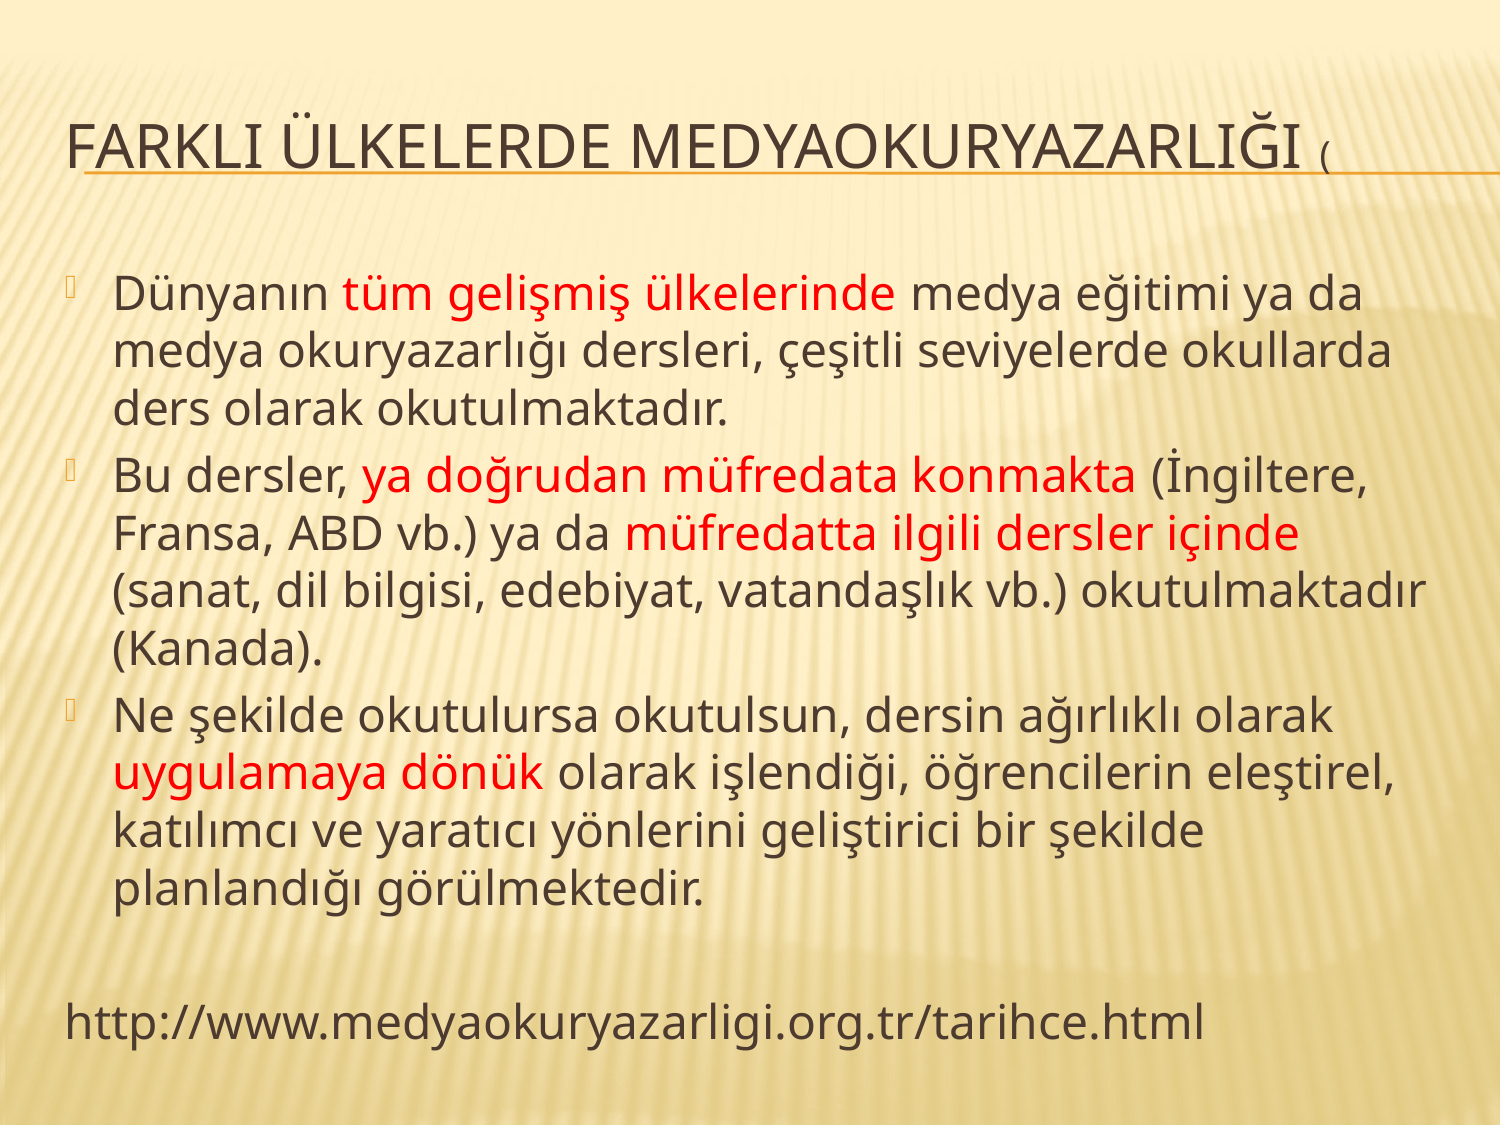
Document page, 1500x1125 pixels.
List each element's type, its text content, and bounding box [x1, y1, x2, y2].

list Dünyanın tüm gelişmiş ülkelerinde medya eğitimi ya da medya okuryazarlığı dersleri, çeşitli seviyelerde okullarda ders olarak okutulmaktadır. Bu dersler, ya doğrudan müfredata konmakta (İngiltere, Fransa, ABD vb.) ya da müfredatta ilgili dersler içinde (sanat, dil bilgisi, edebiyat, vatandaşlık vb.) okutulmaktadır (Kanada). Ne şekilde okutulursa okutulsun, dersin ağırlıklı olarak uygulamaya dönük olarak işlendiği, öğrencilerin eleştirel, katılımcı ve yaratıcı yönlerini geliştirici bir şekilde planlandığı görülmektedir. http://www.medyaokuryazarligi.org.tr/tarihce.html [50, 254, 1475, 1059]
title Farklı ülkelerde medyaokuryazarlığı ( [50, 75, 1475, 213]
